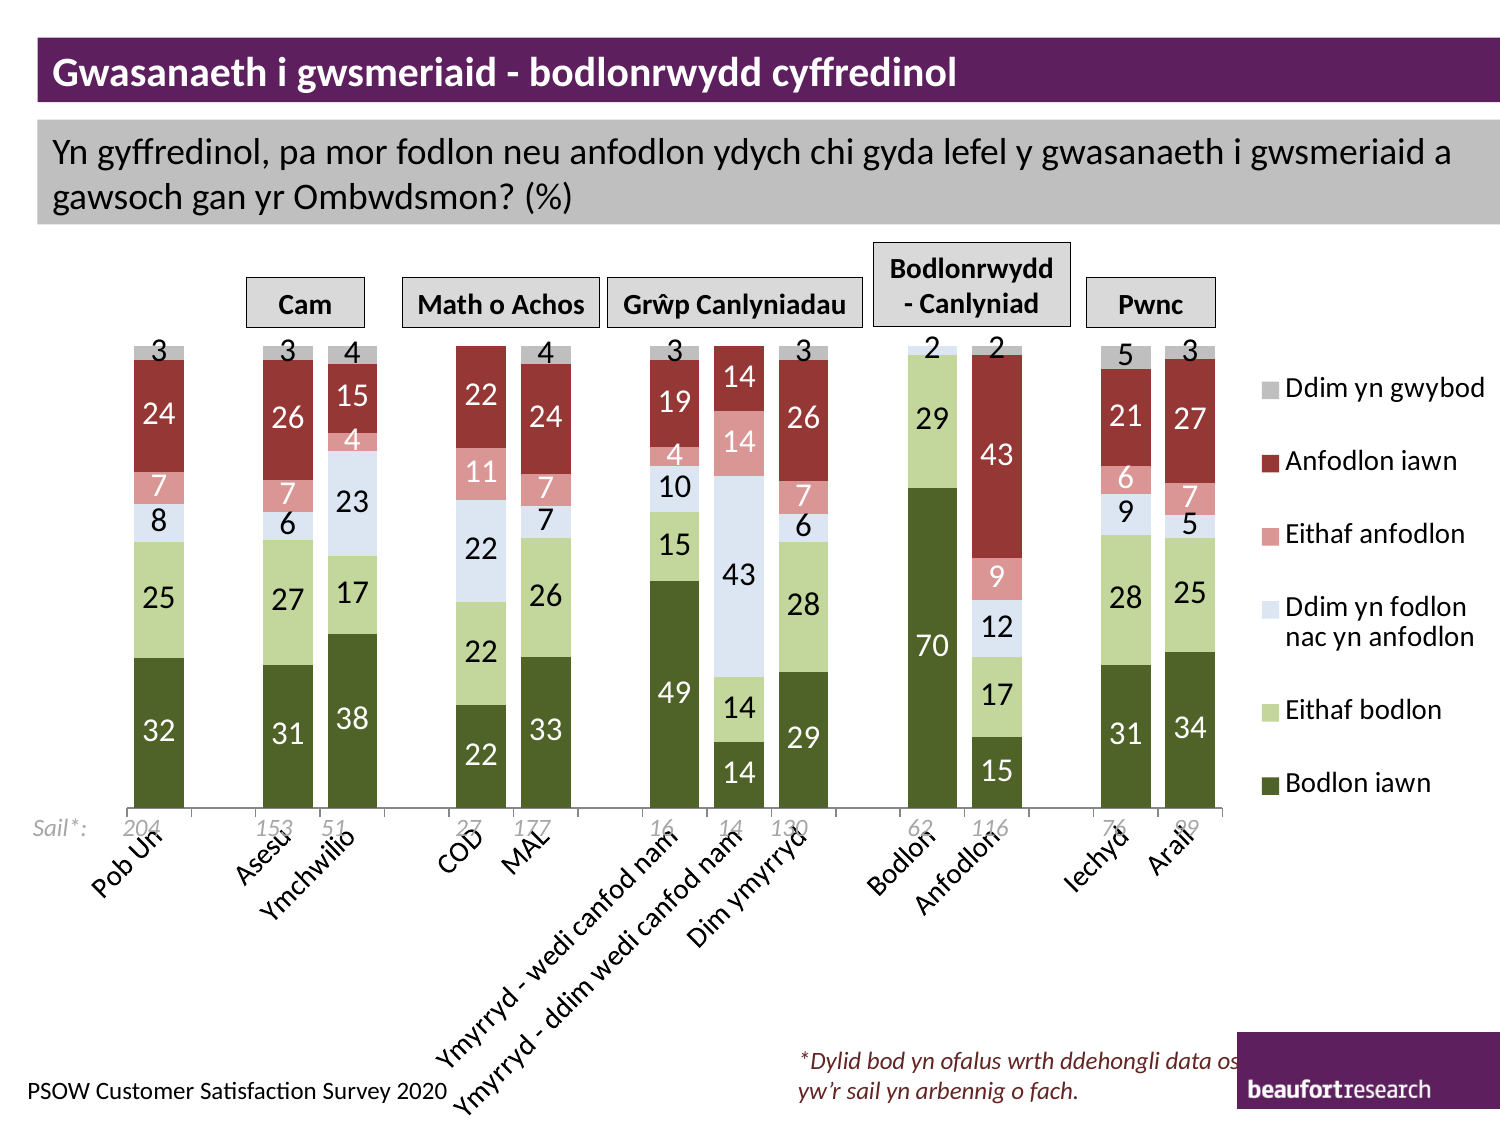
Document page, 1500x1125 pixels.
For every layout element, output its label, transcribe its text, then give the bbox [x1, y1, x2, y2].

chart [87, 331, 1500, 1125]
text_box Cam [246, 277, 365, 328]
text_box Sail*: [2, 804, 82, 850]
text_box Pwnc [1086, 277, 1216, 328]
text_box Grŵp Canlyniadau [607, 277, 863, 328]
text_box Math o Achos [402, 277, 600, 328]
text_box Bodlonrwydd - Canlyniad [873, 242, 1071, 327]
text_box Yn gyffredinol, pa mor fodlon neu anfodlon ydych chi gyda lefel y gwasanaeth i gwsmeriaid a gawsoch gan yr Ombwdsmon? (%) [37, 119, 1500, 225]
text_box Gwasanaeth i gwsmeriaid - bodlonrwydd cyffredinol [37, 37, 1500, 103]
